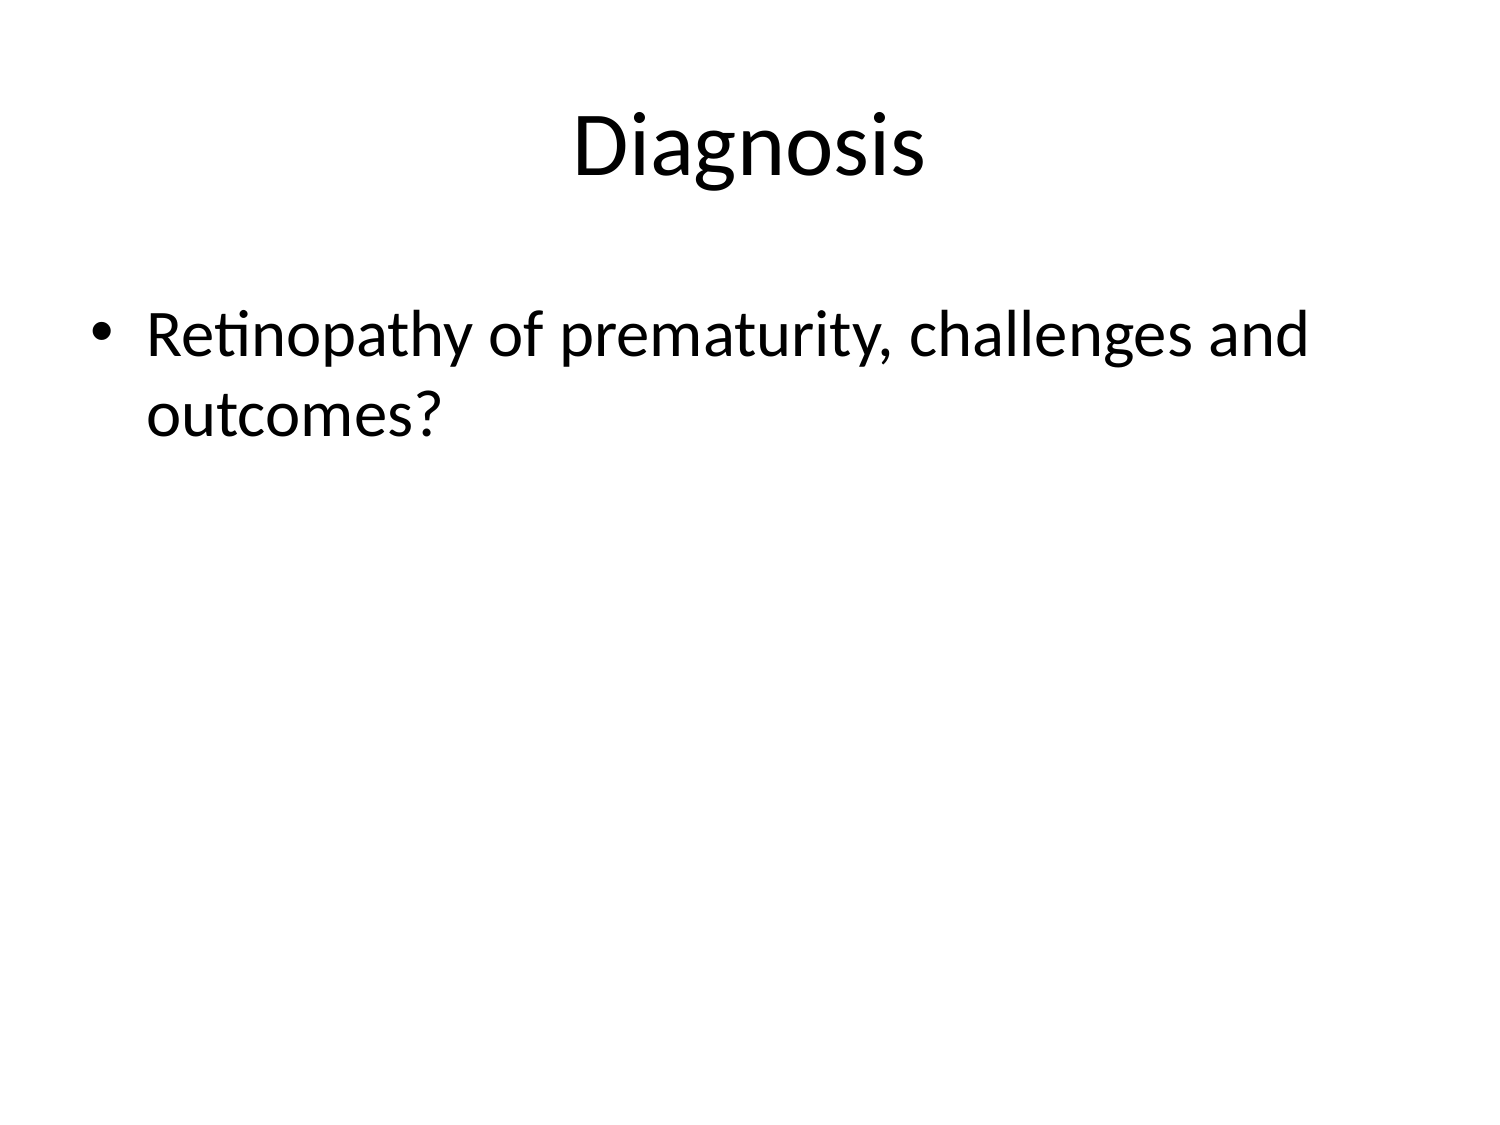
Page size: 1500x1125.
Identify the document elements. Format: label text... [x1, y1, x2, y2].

list Retinopathy of prematurity, challenges and outcomes? [75, 282, 1425, 1025]
title Diagnosis [75, 45, 1425, 233]
